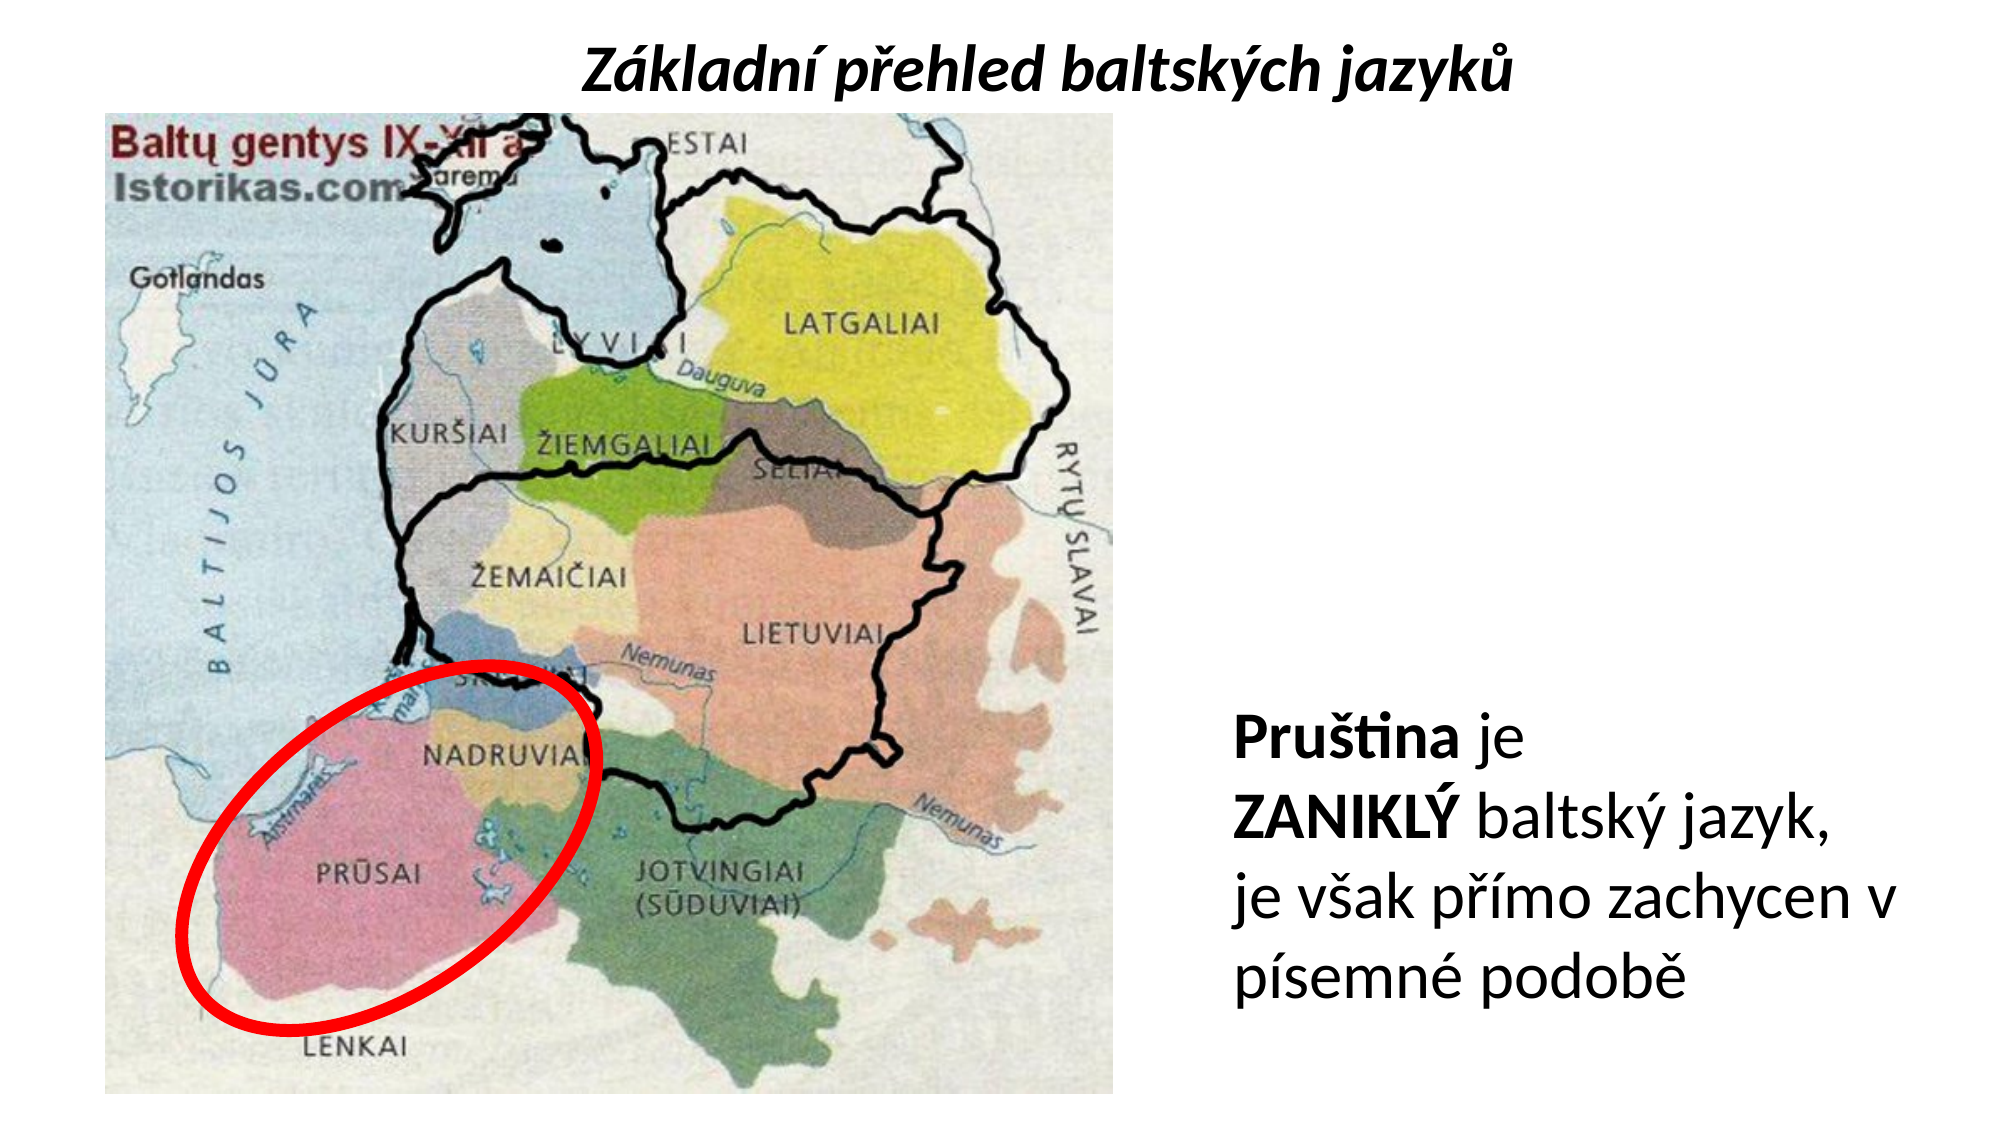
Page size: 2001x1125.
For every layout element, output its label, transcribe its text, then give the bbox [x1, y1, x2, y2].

text_box Základní přehled baltských jazyků [170, 17, 1929, 113]
picture [105, 113, 1113, 1094]
text_box Pruština je ZANIKLÝ baltský jazyk, je však přímo zachycen v písemné podobě [1218, 684, 1984, 1100]
